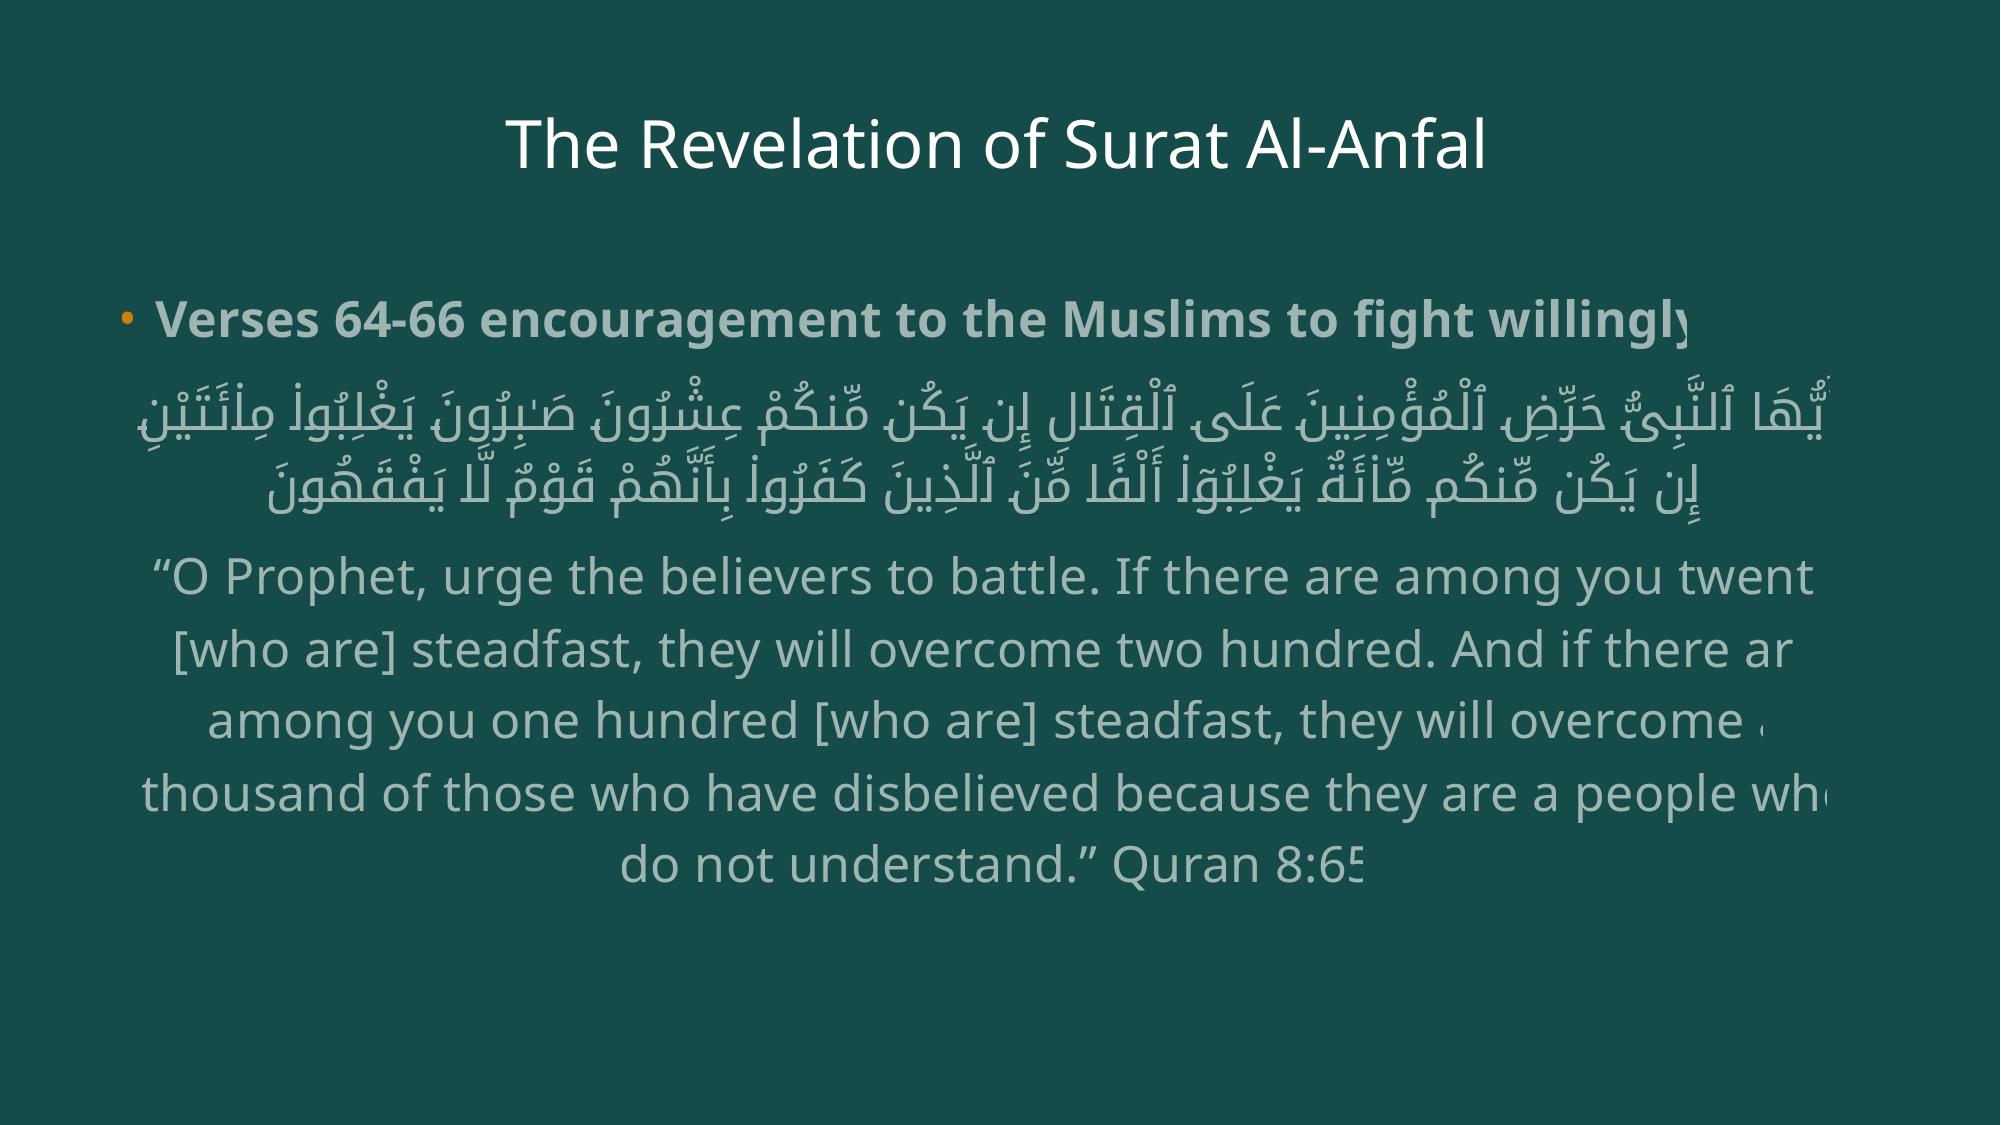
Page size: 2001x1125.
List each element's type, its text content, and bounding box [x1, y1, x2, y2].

title The Revelation of Surat Al-Anfal [118, 101, 1878, 249]
list Verses 64-66 encouragement to the Muslims to fight willingly يَـٰٓأَيُّهَا ٱلنَّبِىُّ حَرِّضِ ٱلْمُؤْمِنِينَ عَلَى ٱلْقِتَالِ إِن يَكُن مِّنكُمْ عِشْرُونَ صَـٰبِرُونَ يَغْلِبُوا۟ مِا۟ئَتَيْنِ وَإِن يَكُن مِّنكُم مِّا۟ئَةٌ يَغْلِبُوٓا۟ أَلْفًا مِّنَ ٱلَّذِينَ كَفَرُوا۟ بِأَنَّهُمْ قَوْمٌ لَّا يَفْقَهُونَ “O Prophet, urge the believers to battle. If there are among you twenty [who are] steadfast, they will overcome two hundred. And if there are among you one hundred [who are] steadfast, they will overcome a thousand of those who have disbelieved because they are a people who do not understand.” Quran 8:65 [118, 275, 1878, 947]
